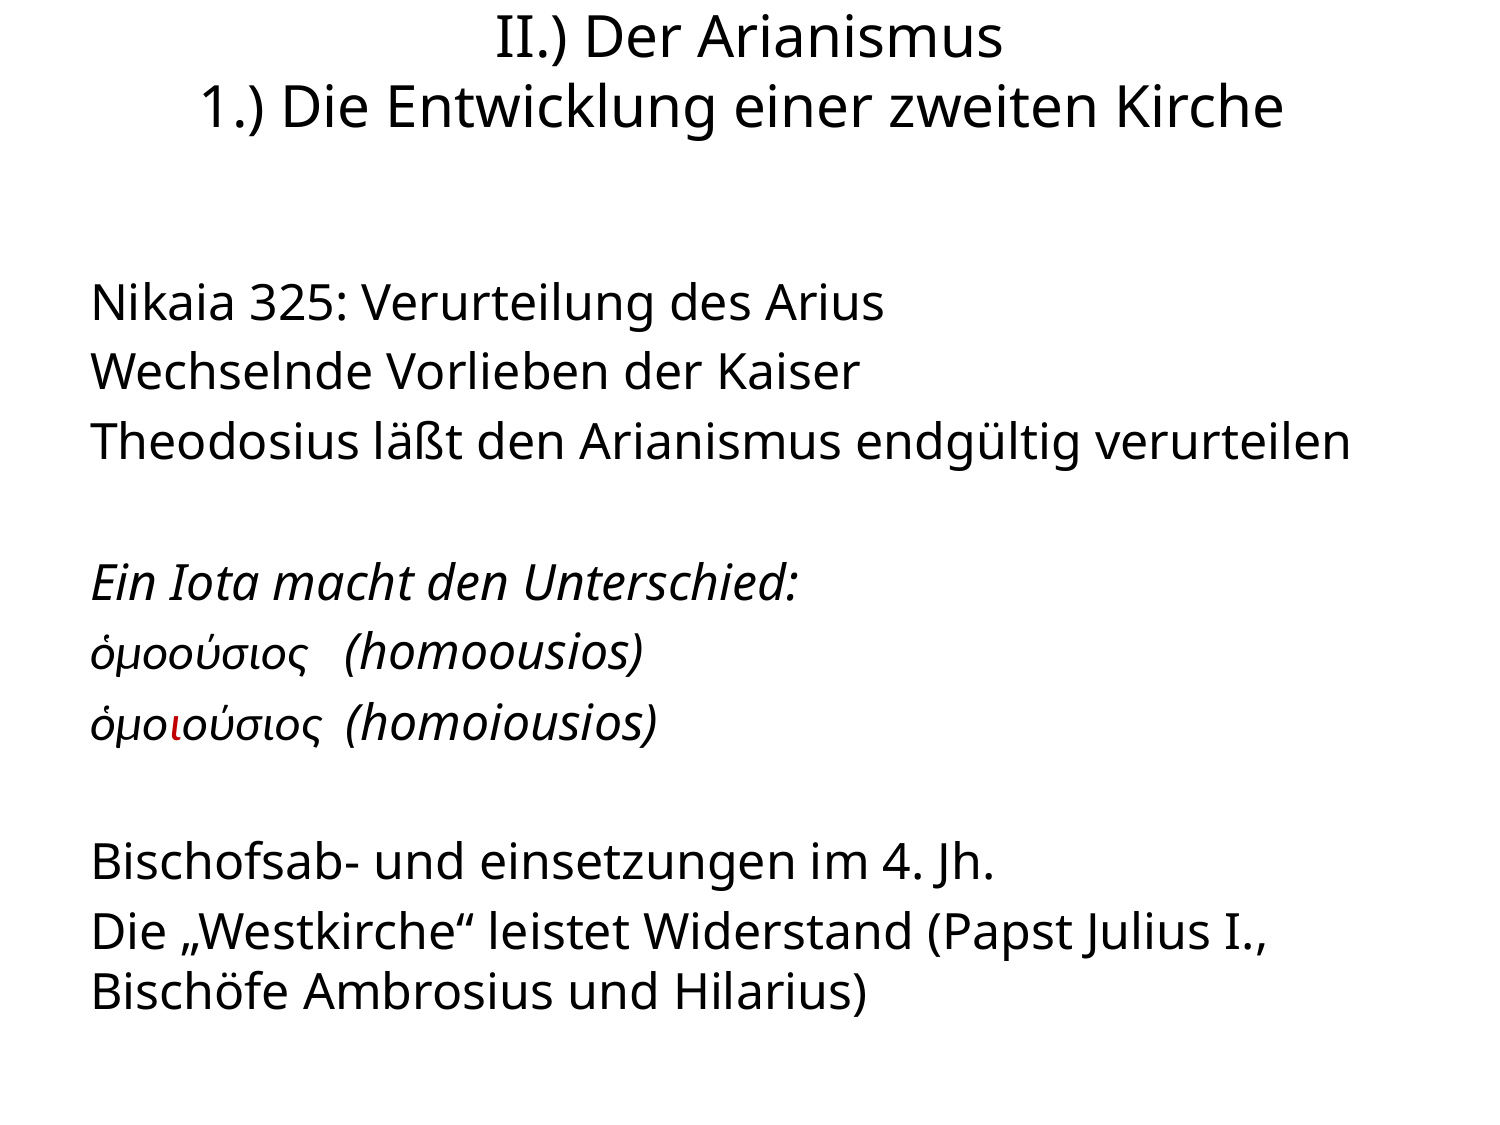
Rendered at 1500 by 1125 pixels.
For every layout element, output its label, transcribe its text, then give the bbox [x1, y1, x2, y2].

title II.) Der Arianismus 1.) Die Entwicklung einer zweiten Kirche [74, 44, 1426, 233]
list Nikaia 325: Verurteilung des Arius Wechselnde Vorlieben der Kaiser Theodosius läßt den Arianismus endgültig verurteilen Ein Iota macht den Unterschied: ὁμοούσιος (homoousios) ὁμοιούσιος (homoiousios) Bischofsab- und einsetzungen im 4. Jh. Die „Westkirche“ leistet Widerstand (Papst Julius I., Bischöfe Ambrosius und Hilarius) [74, 262, 1426, 1006]
